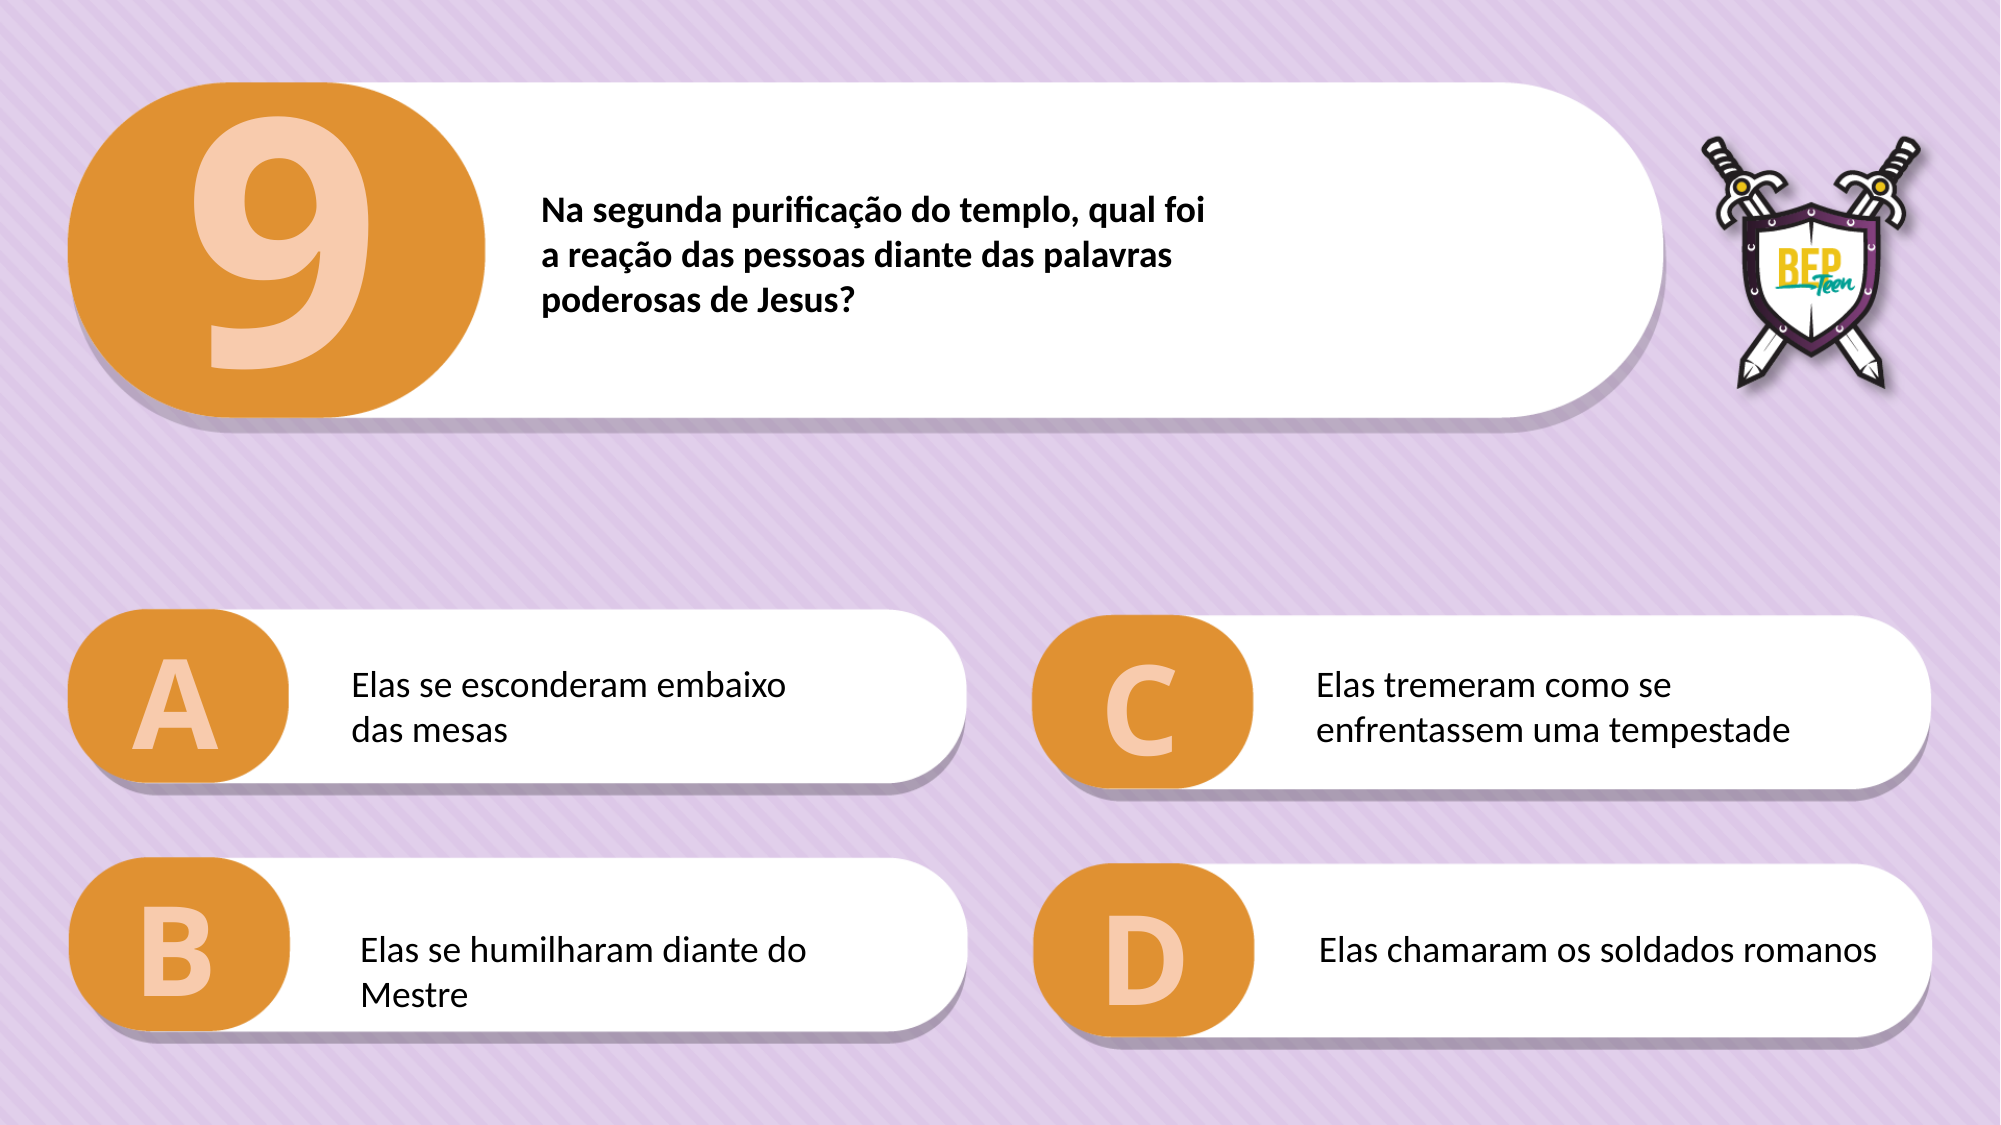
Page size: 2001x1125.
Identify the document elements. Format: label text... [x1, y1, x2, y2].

picture [0, 0, 2001, 1125]
text_box 9 [168, 13, 308, 443]
text_box Elas tremeram como se enfrentassem uma tempestade [1301, 653, 1894, 758]
text_box B [106, 864, 245, 1029]
text_box Elas chamaram os soldados romanos [1304, 917, 1894, 977]
text_box Na segunda purificação do templo, qual foi a reação das pessoas diante das palavras poderosas de Jesus? [526, 177, 1527, 327]
text_box Elas se esconderam embaixo das mesas [336, 653, 841, 758]
text_box Elas se humilharam diante do Mestre [345, 917, 919, 1022]
text_box C [1071, 622, 1210, 788]
text_box A [106, 616, 245, 782]
text_box D [1075, 872, 1214, 1038]
